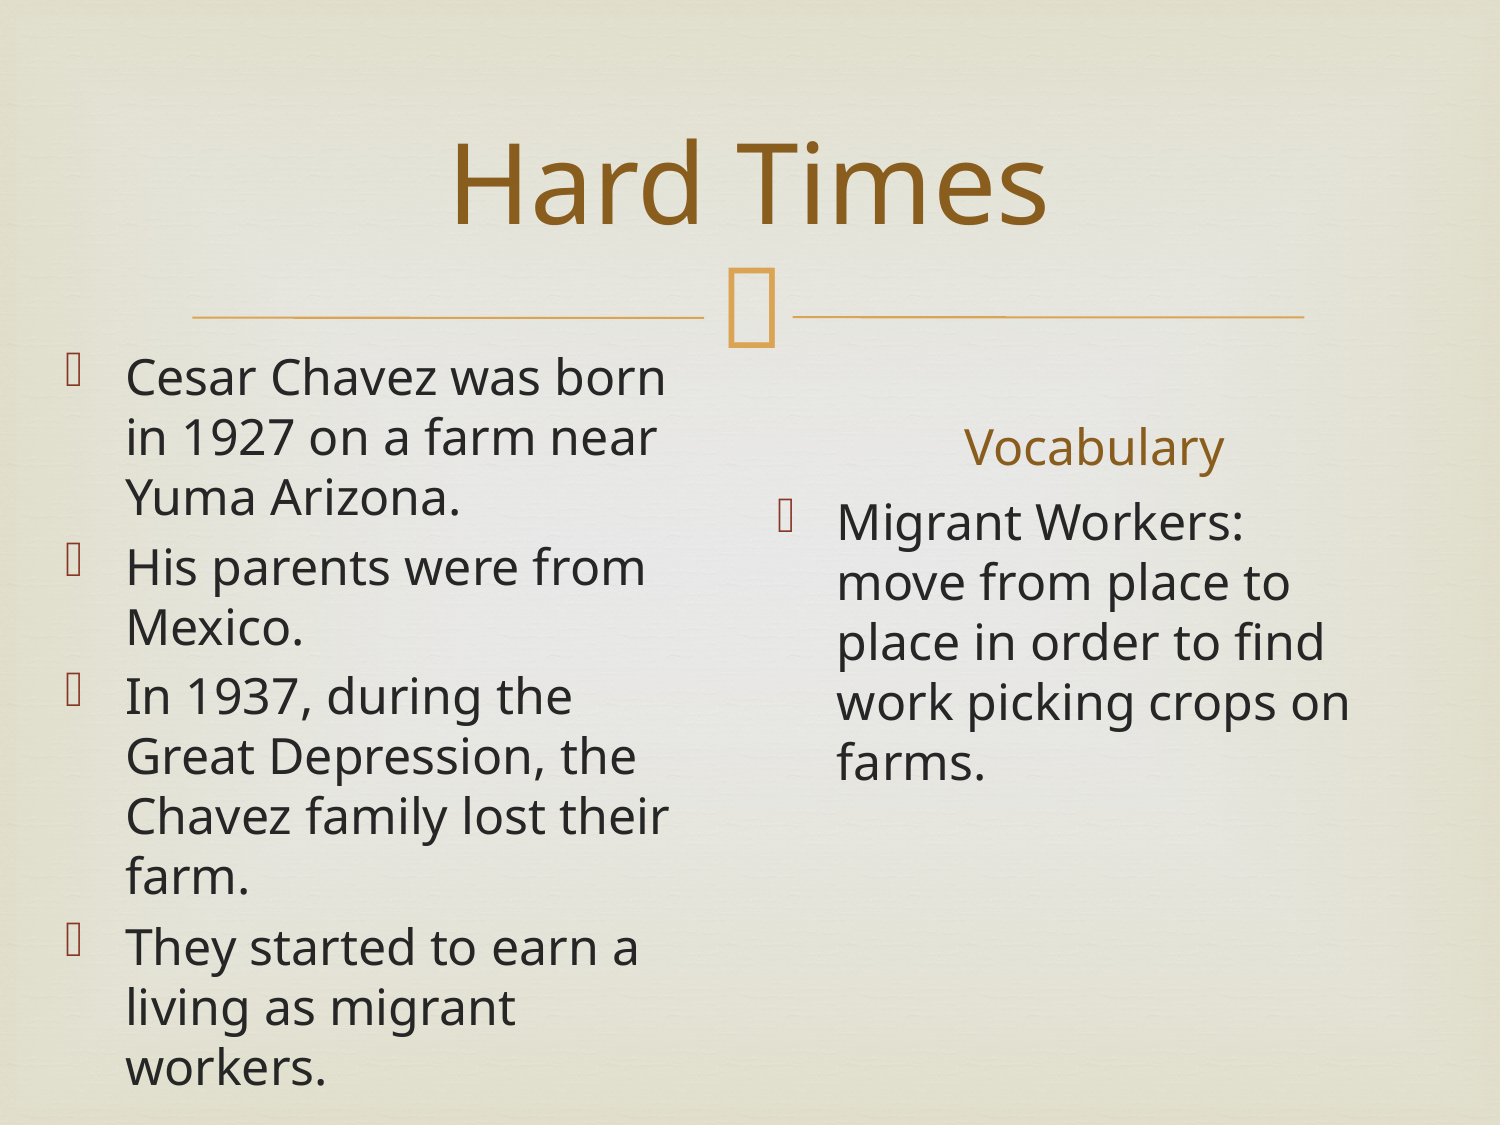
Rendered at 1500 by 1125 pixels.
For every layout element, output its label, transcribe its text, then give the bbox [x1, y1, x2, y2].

list Cesar Chavez was born in 1927 on a farm near Yuma Arizona. His parents were from Mexico. In 1937, during the Great Depression, the Chavez family lost their farm. They started to earn a living as migrant workers. [49, 337, 714, 1101]
list Migrant Workers: move from place to place in order to find work picking crops on farms. [761, 482, 1386, 1004]
title Hard Times [112, 93, 1386, 267]
list Vocabulary [812, 374, 1378, 482]
